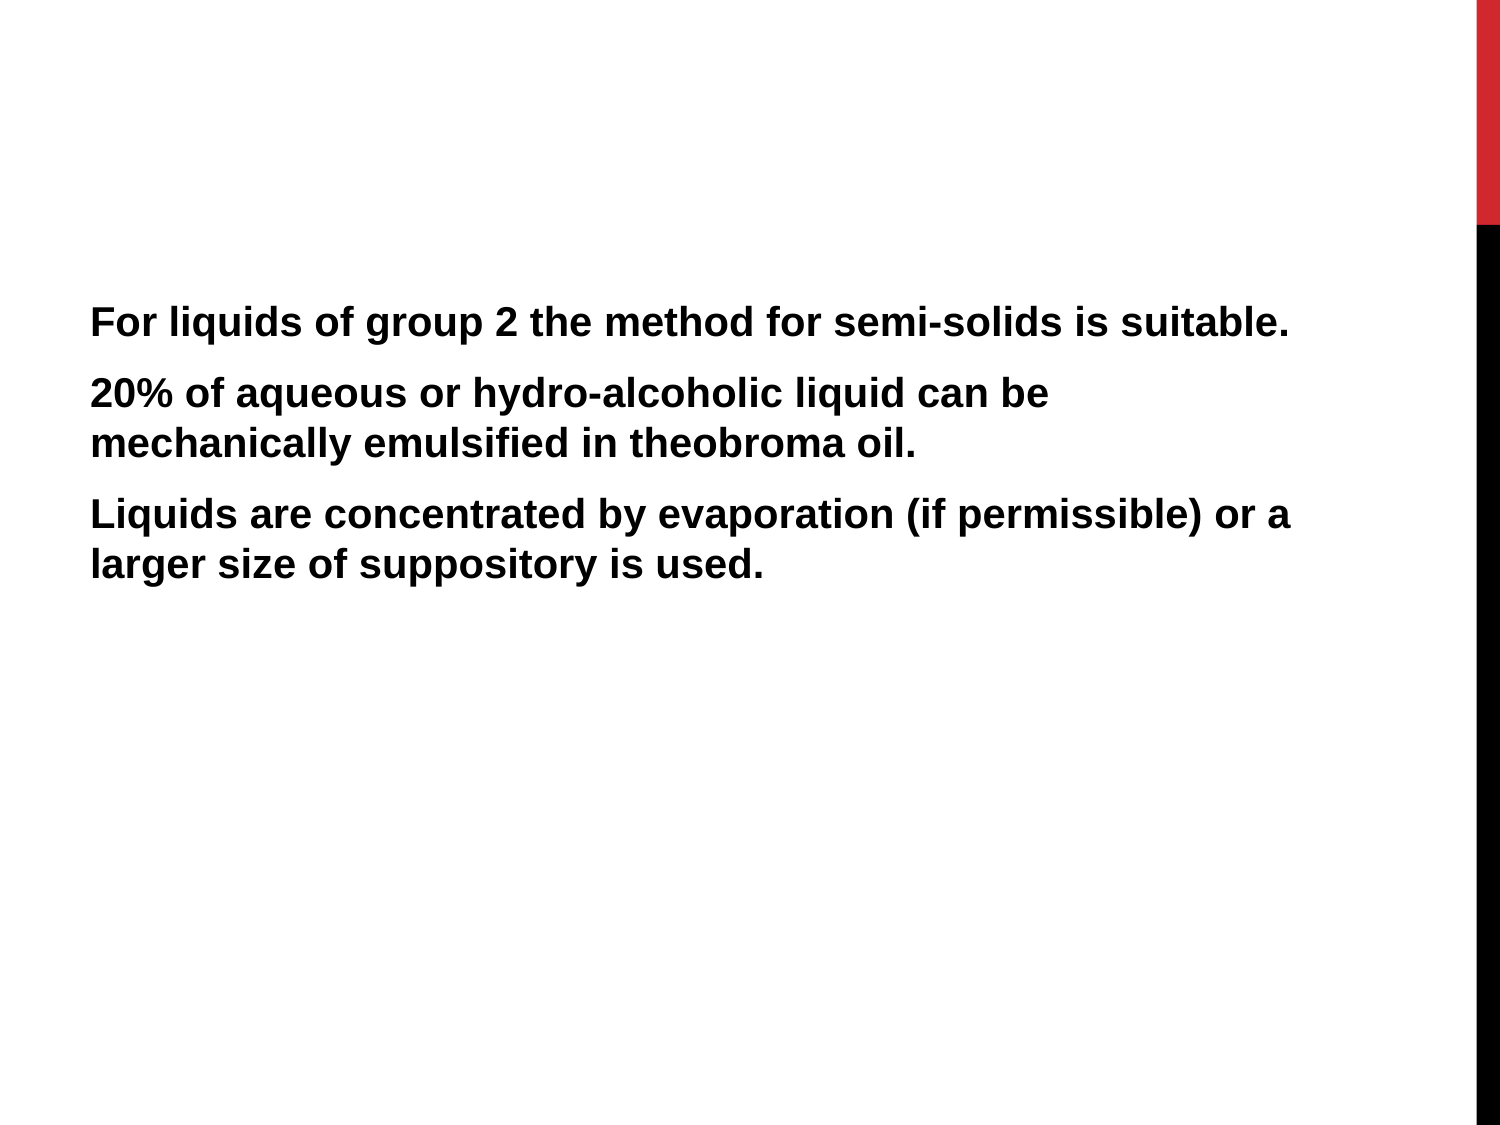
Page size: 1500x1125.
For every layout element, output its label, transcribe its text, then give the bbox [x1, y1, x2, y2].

list For liquids of group 2 the method for semi-solids is suitable. 20% of aqueous or hydro-alcoholic liquid can be mechanically emulsified in theobroma oil. Liquids are concentrated by evaporation (if permissible) or a larger size of suppository is used. [75, 287, 1325, 1005]
